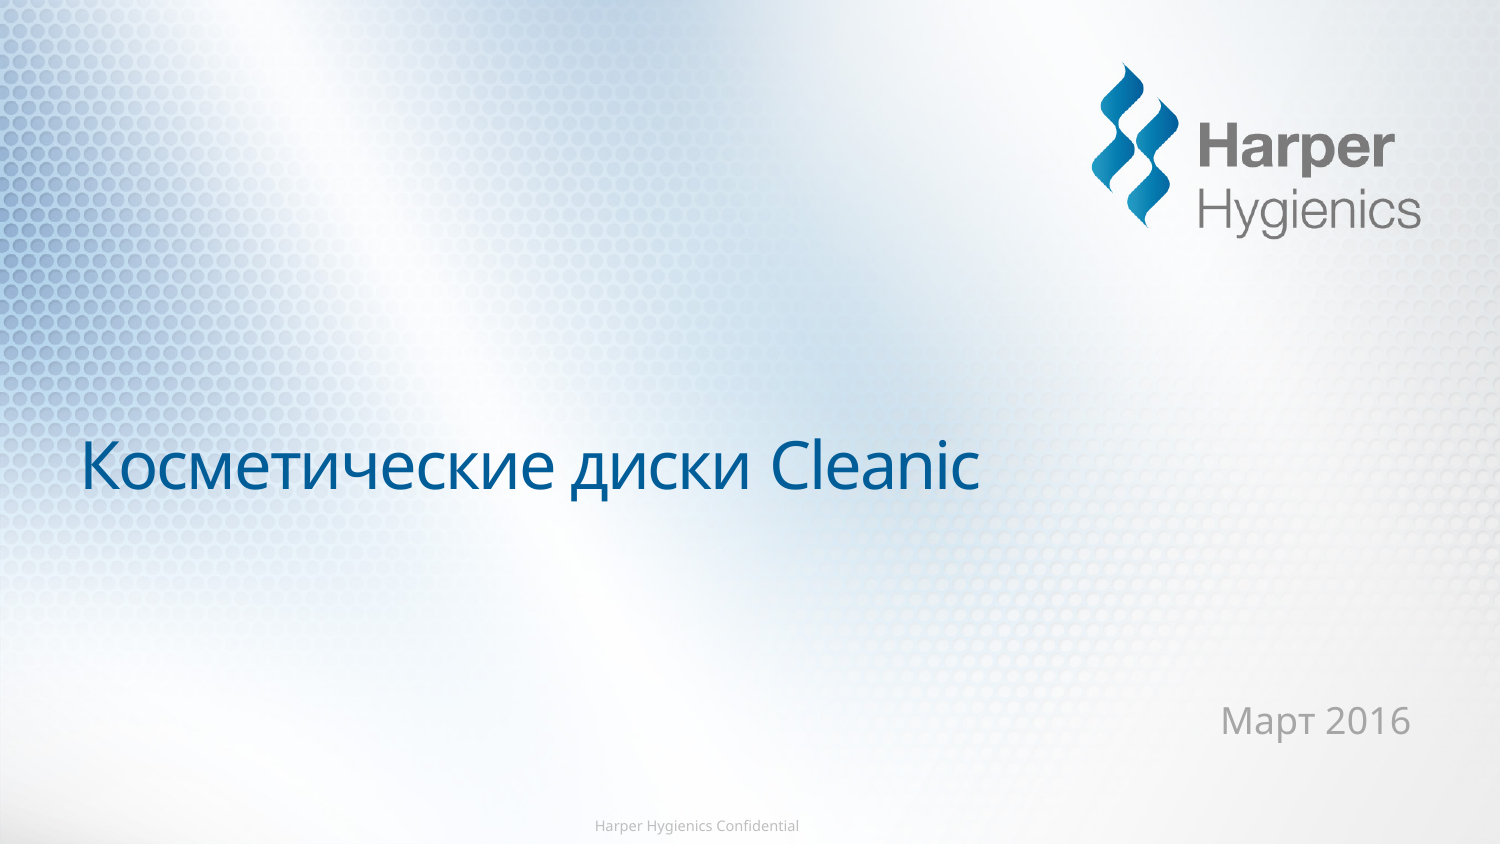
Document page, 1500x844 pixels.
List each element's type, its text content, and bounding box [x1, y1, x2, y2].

title Косметические диски Cleanic [64, 392, 1427, 624]
picture [0, 0, 1500, 844]
subtitle Mарт 2016 [366, 689, 1427, 783]
footer Harper Hygienics Confidential [520, 798, 875, 844]
